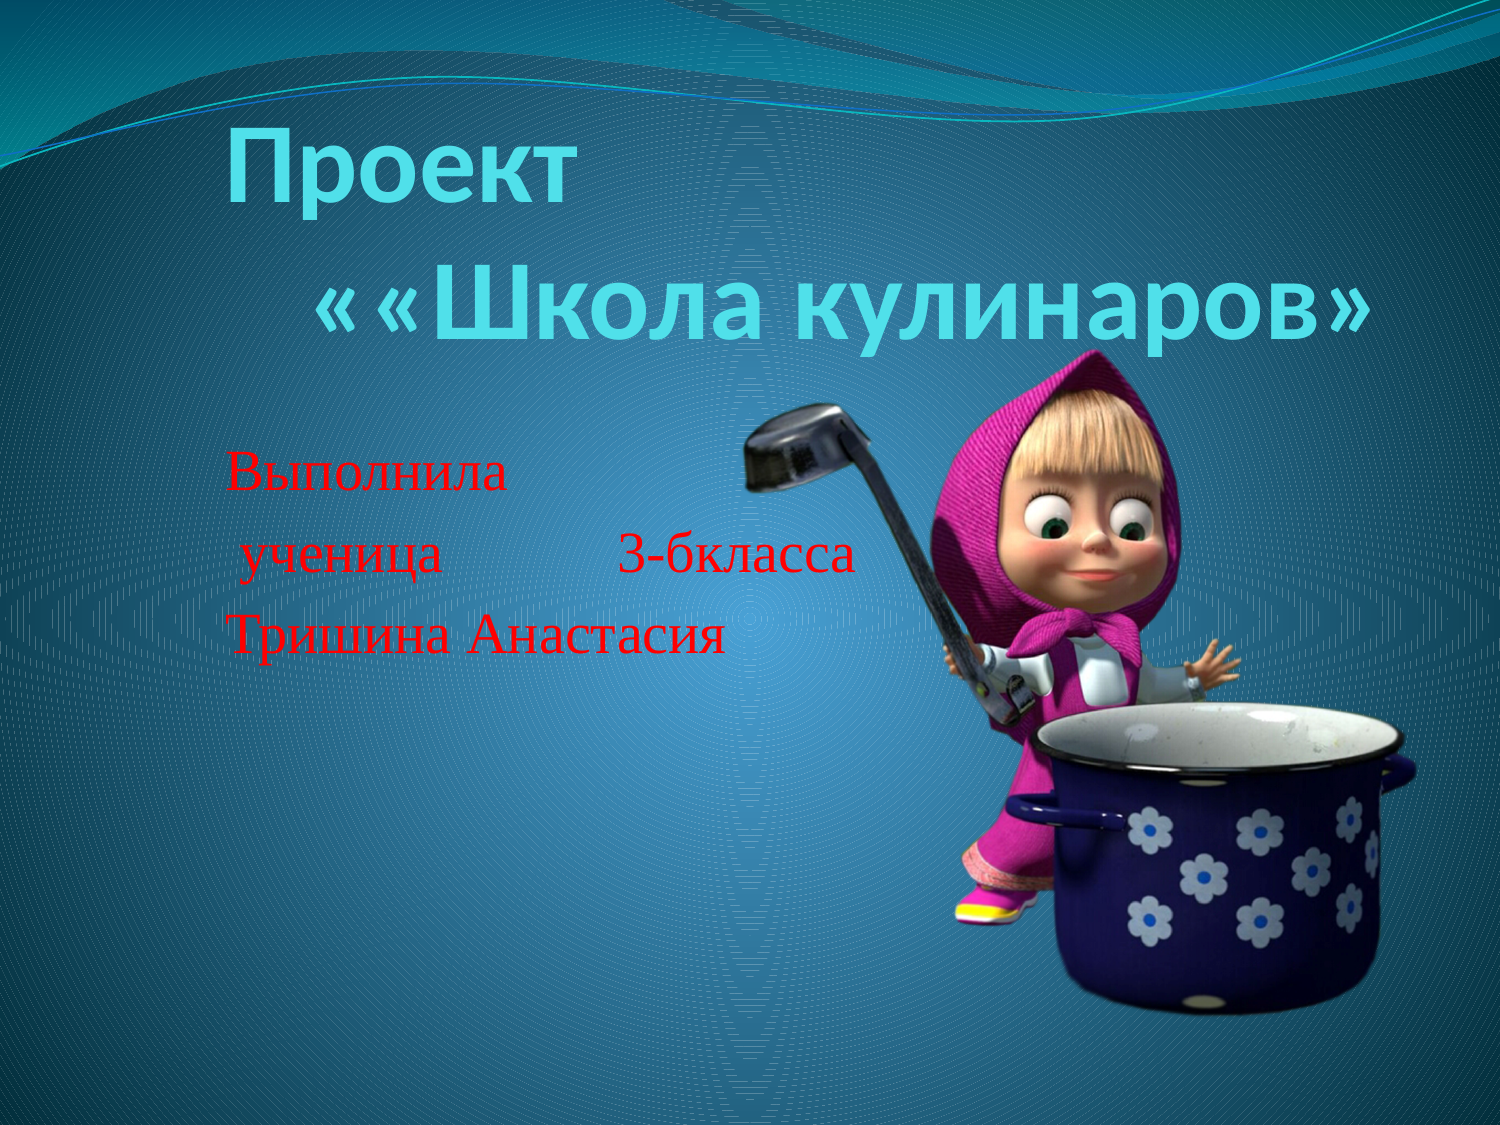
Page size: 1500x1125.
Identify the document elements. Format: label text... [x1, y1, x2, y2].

picture [674, 312, 1500, 1054]
title Проект ««Школа кулинаров» [112, 87, 1388, 363]
subtitle Выполнила ученица 3-бкласса Тришина Анастасия [225, 425, 667, 925]
